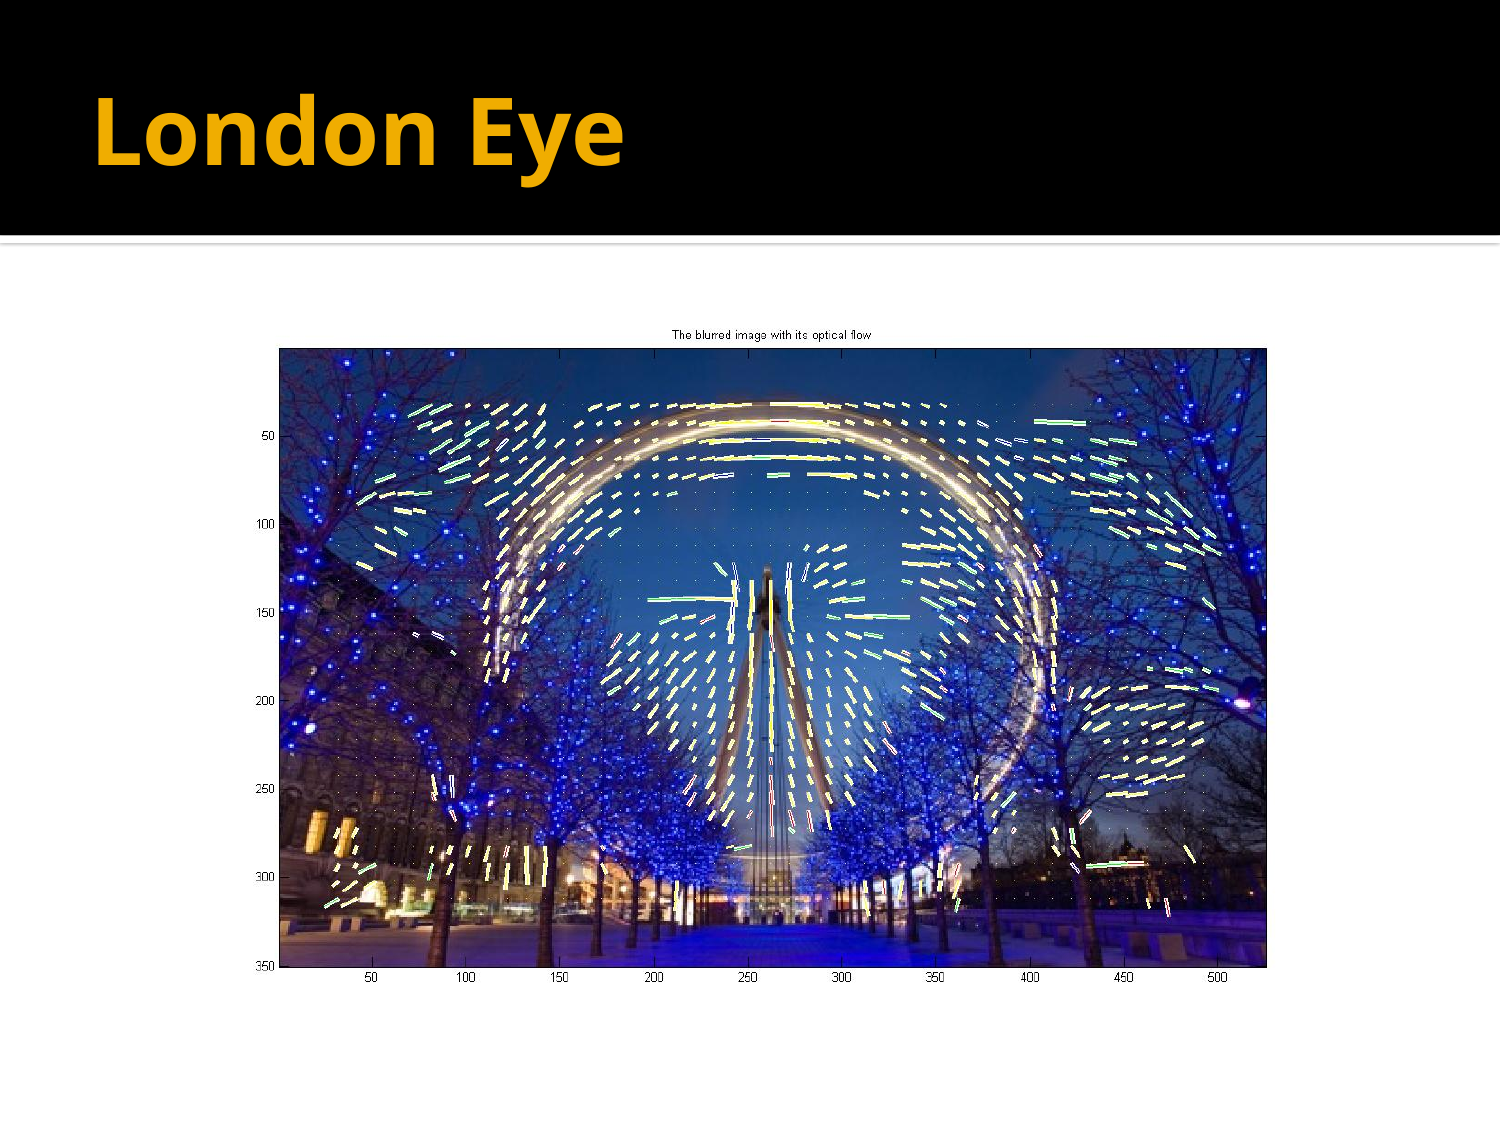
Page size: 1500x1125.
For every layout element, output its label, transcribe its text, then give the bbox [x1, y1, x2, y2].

title London Eye [75, 25, 1425, 231]
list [113, 291, 1387, 1050]
